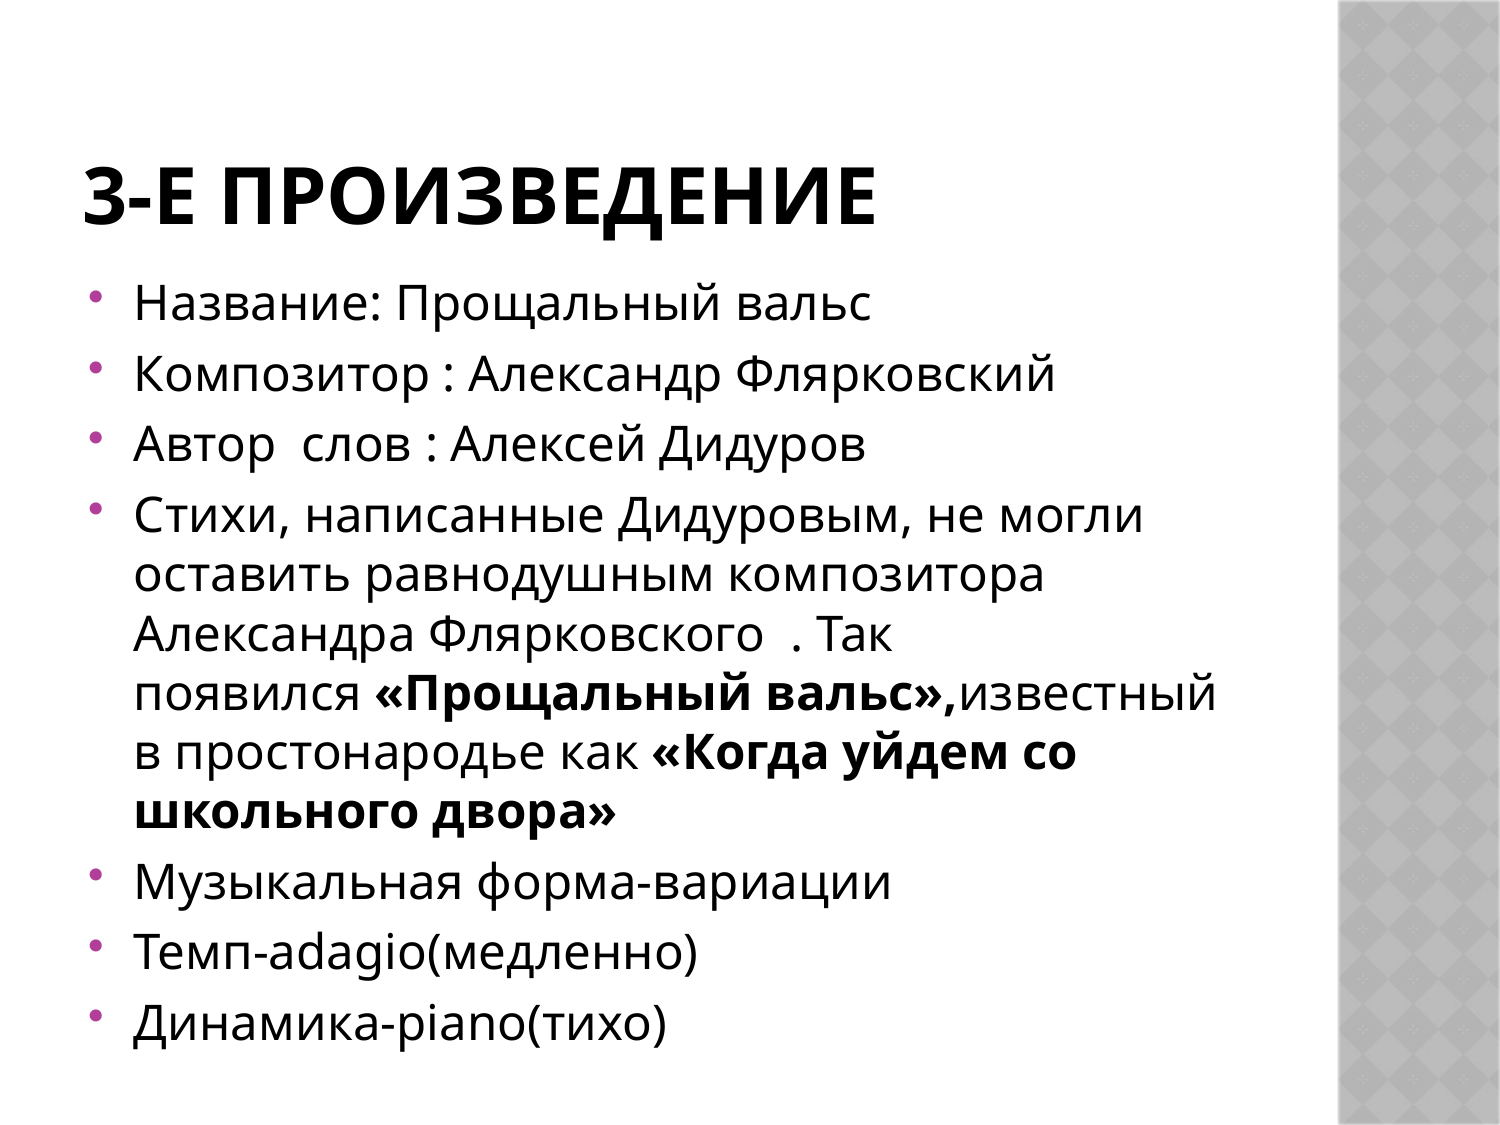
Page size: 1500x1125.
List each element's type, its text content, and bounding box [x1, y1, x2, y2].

list Название: Прощальный вальс Композитор : Александр Флярковский Автор слов : Алексей Дидуров Стихи, написанные Дидуровым, не могли оставить равнодушным композитора Александра Флярковского . Так появился «Прощальный вальс»,известный в простонародье как «Когда уйдем со школьного двора» Музыкальная форма-вариации Темп-adagio(медленно) Динамика-piano(тихо) [75, 264, 1263, 1059]
title 3-е произведение [75, 52, 1263, 240]
